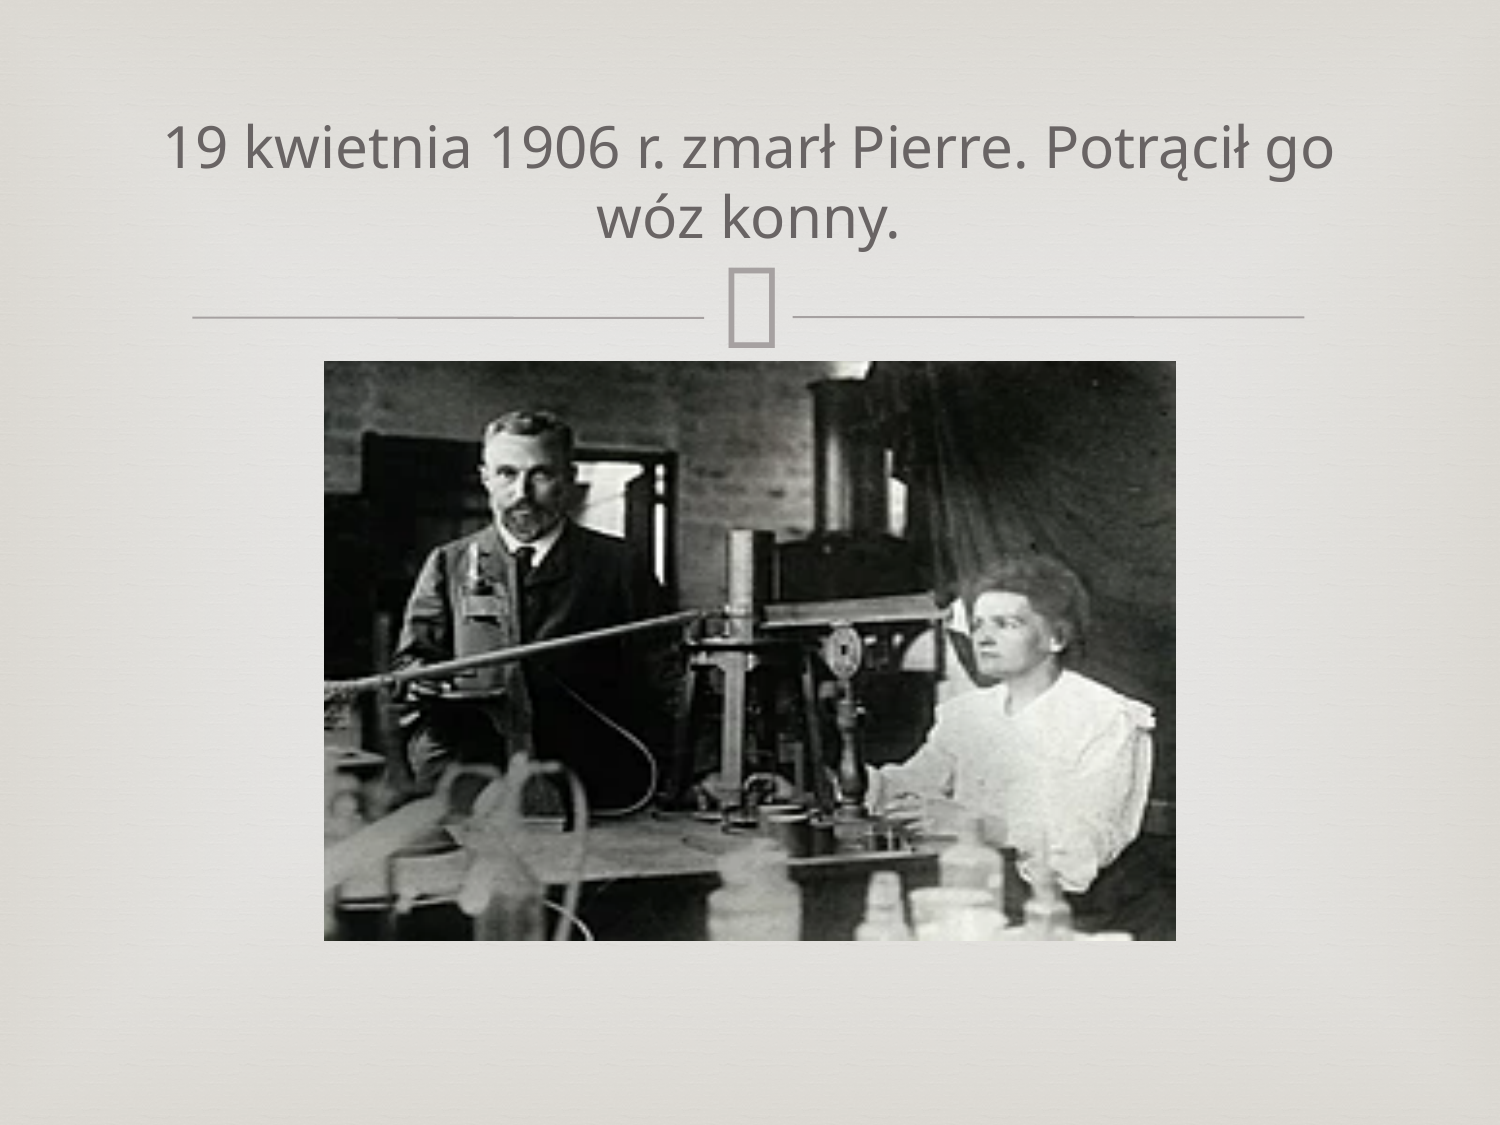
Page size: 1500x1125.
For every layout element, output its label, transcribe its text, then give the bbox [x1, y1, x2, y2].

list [324, 361, 1176, 941]
title 19 kwietnia 1906 r. zmarł Pierre. Potrącił go wóz konny. [112, 93, 1386, 267]
